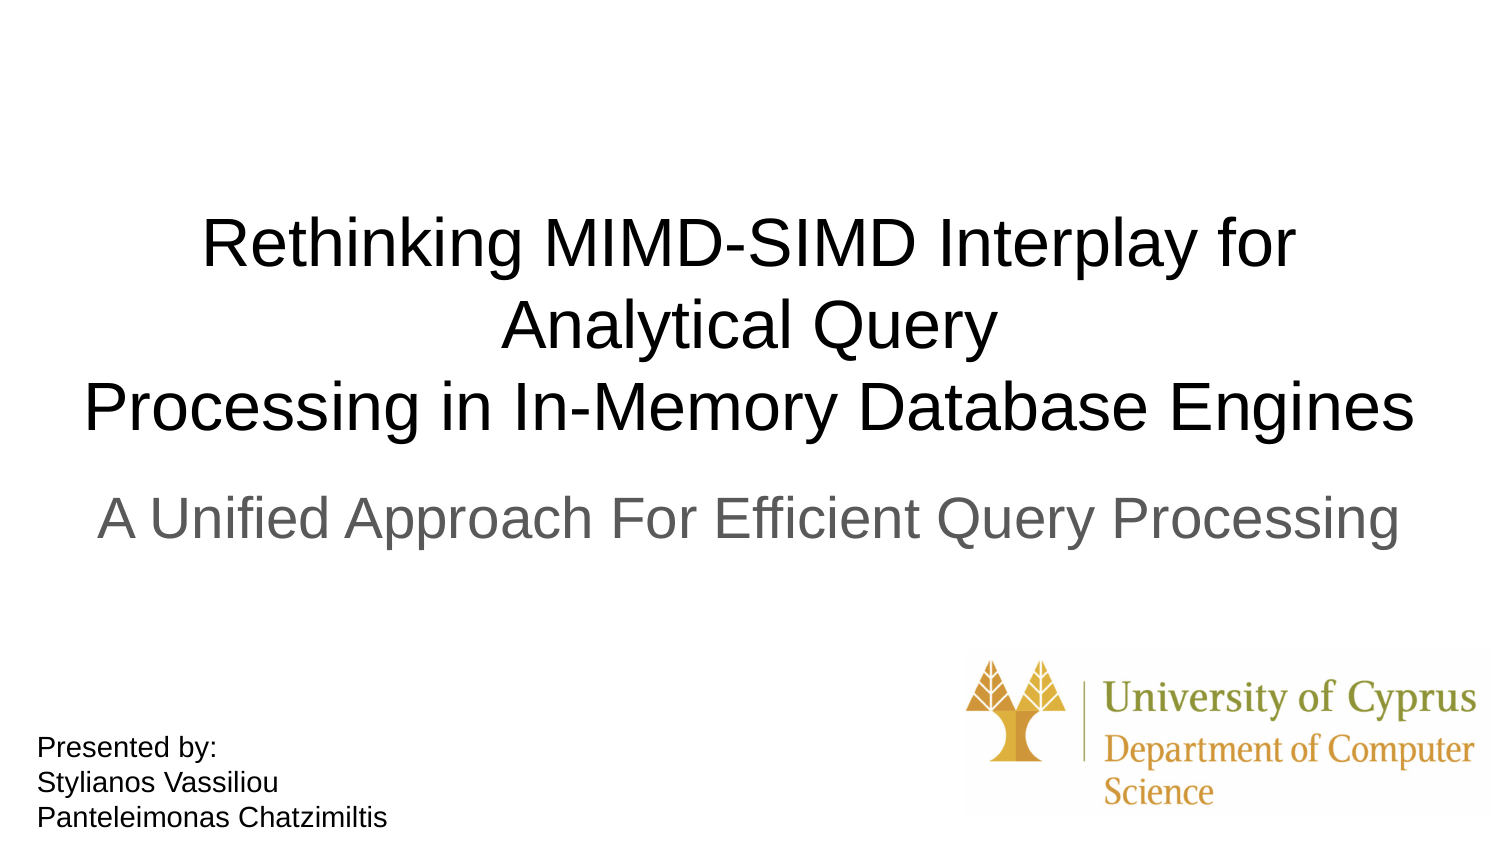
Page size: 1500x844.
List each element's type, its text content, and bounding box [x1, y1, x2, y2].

picture [965, 649, 1492, 816]
title Rethinking MIMD-SIMD Interplay for Analytical Query Processing in In-Memory Database Engines [51, 122, 1449, 459]
text_box Presented by: Stylianos Vassiliou Panteleimonas Chatzimiltis [22, 720, 404, 841]
subtitle A Unified Approach For Efficient Query Processing [51, 464, 1449, 595]
